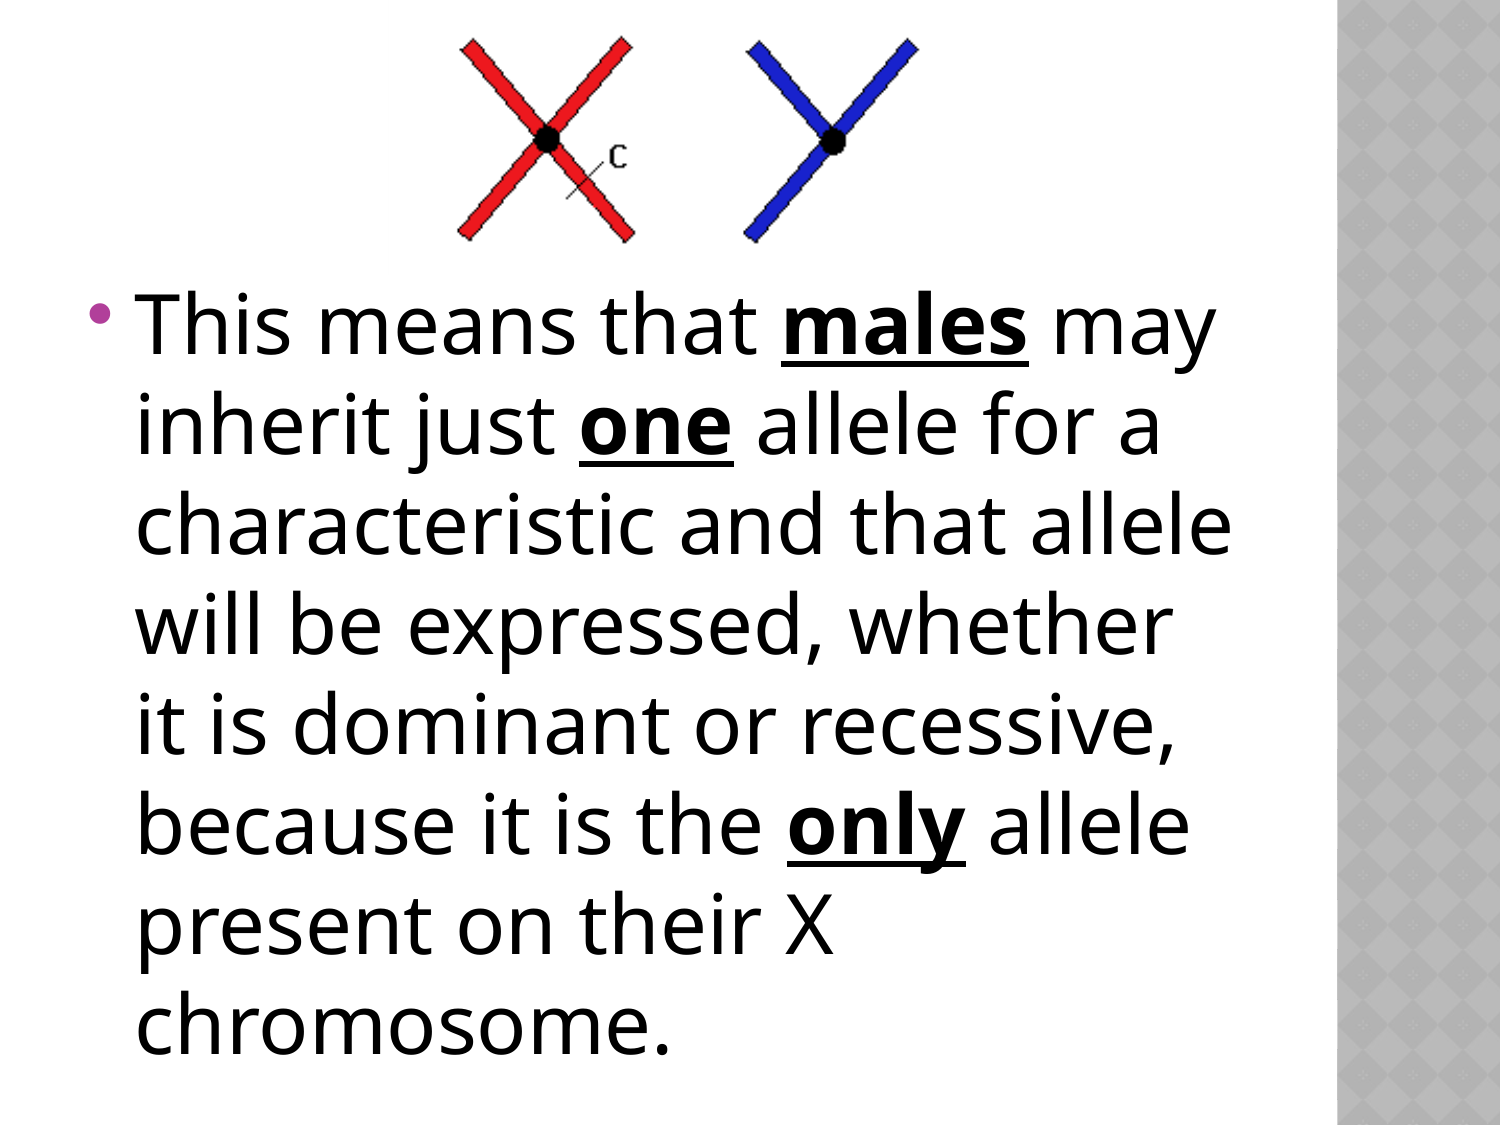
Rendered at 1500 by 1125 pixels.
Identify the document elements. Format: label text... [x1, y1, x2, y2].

picture [387, 0, 955, 276]
list This means that males may inherit just one allele for a characteristic and that allele will be expressed, whether it is dominant or recessive, because it is the only allele present on their X chromosome. [75, 264, 1263, 1059]
